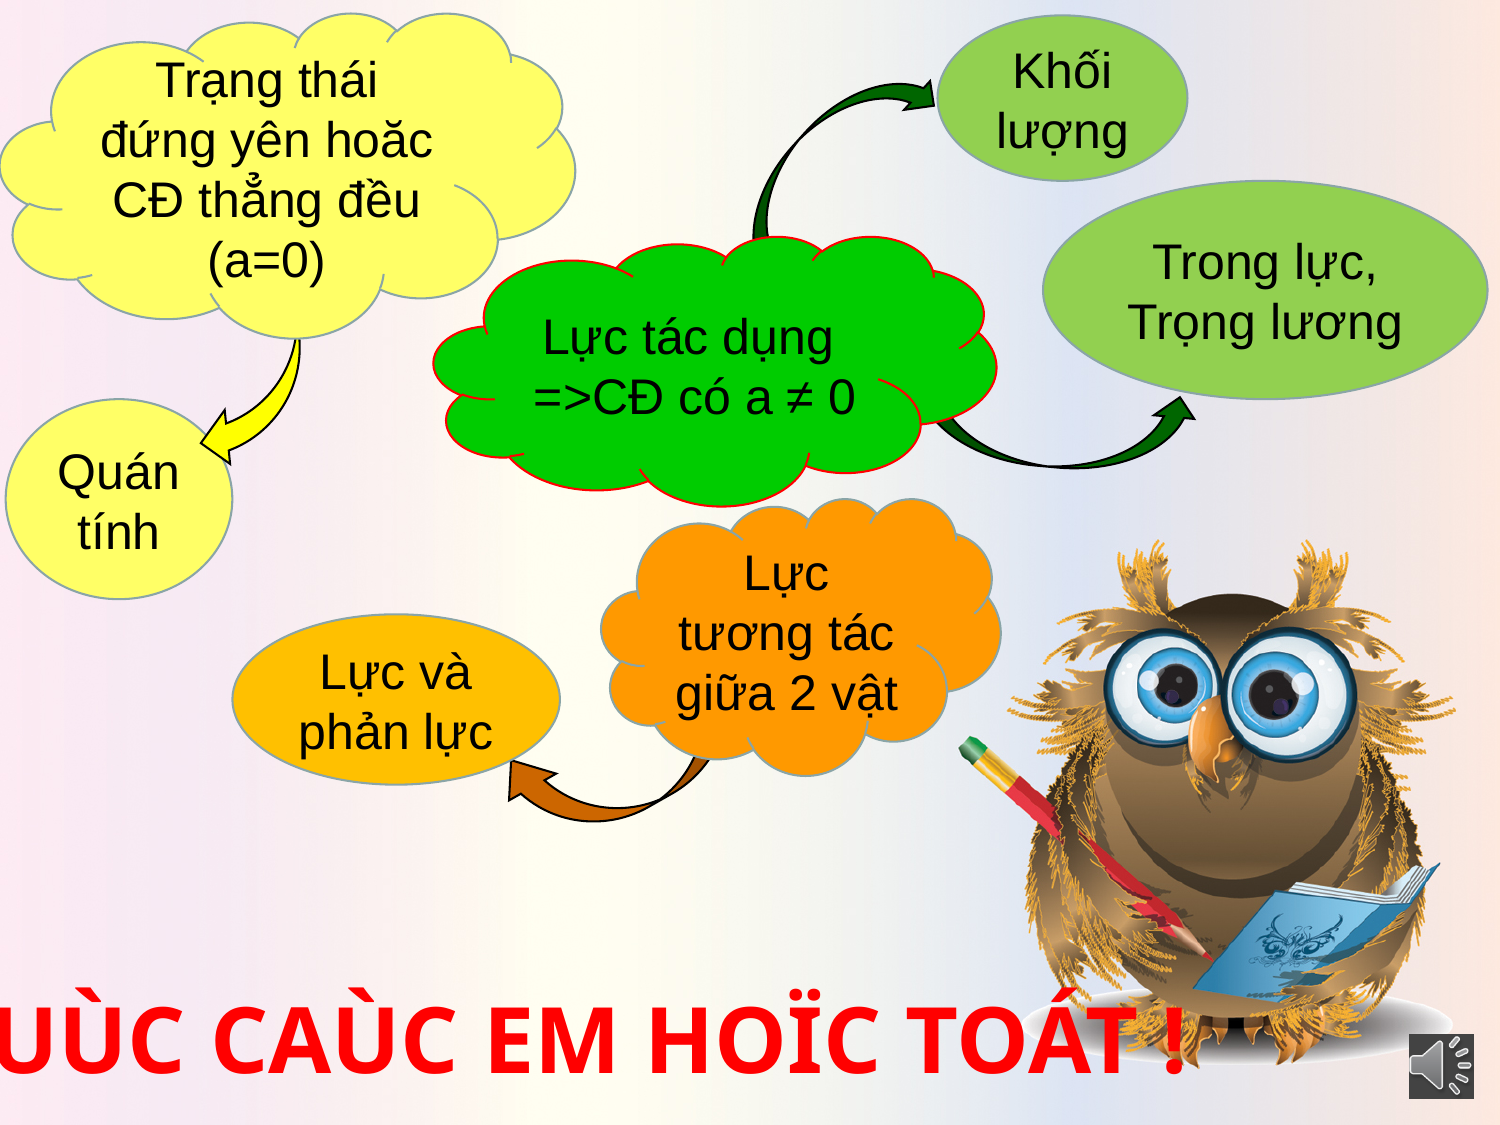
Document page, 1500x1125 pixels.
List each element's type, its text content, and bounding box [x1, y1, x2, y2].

text_box Lực tác dụng =>CĐ có a ≠ 0 [432, 235, 998, 508]
text_box [937, 395, 1197, 470]
text_box Quán tính [4, 398, 234, 601]
text_box [199, 340, 301, 467]
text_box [1408, 1033, 1475, 1100]
text_box Lực tương tác giữa 2 vật [599, 498, 1002, 778]
text_box [752, 78, 936, 239]
text_box Khối lượng [936, 14, 1189, 182]
text_box Trạng thái đứng yên hoăc CĐ thẳng đều (a=0) [0, 12, 577, 340]
text_box [507, 757, 710, 823]
text_box CHUÙC CAÙC EM HOÏC TOÁT ! [0, 973, 1204, 1099]
picture [0, 0, 1500, 1125]
text_box Trong lực, Trọng lương [1041, 179, 1489, 401]
text_box Lực và phản lực [231, 613, 561, 786]
